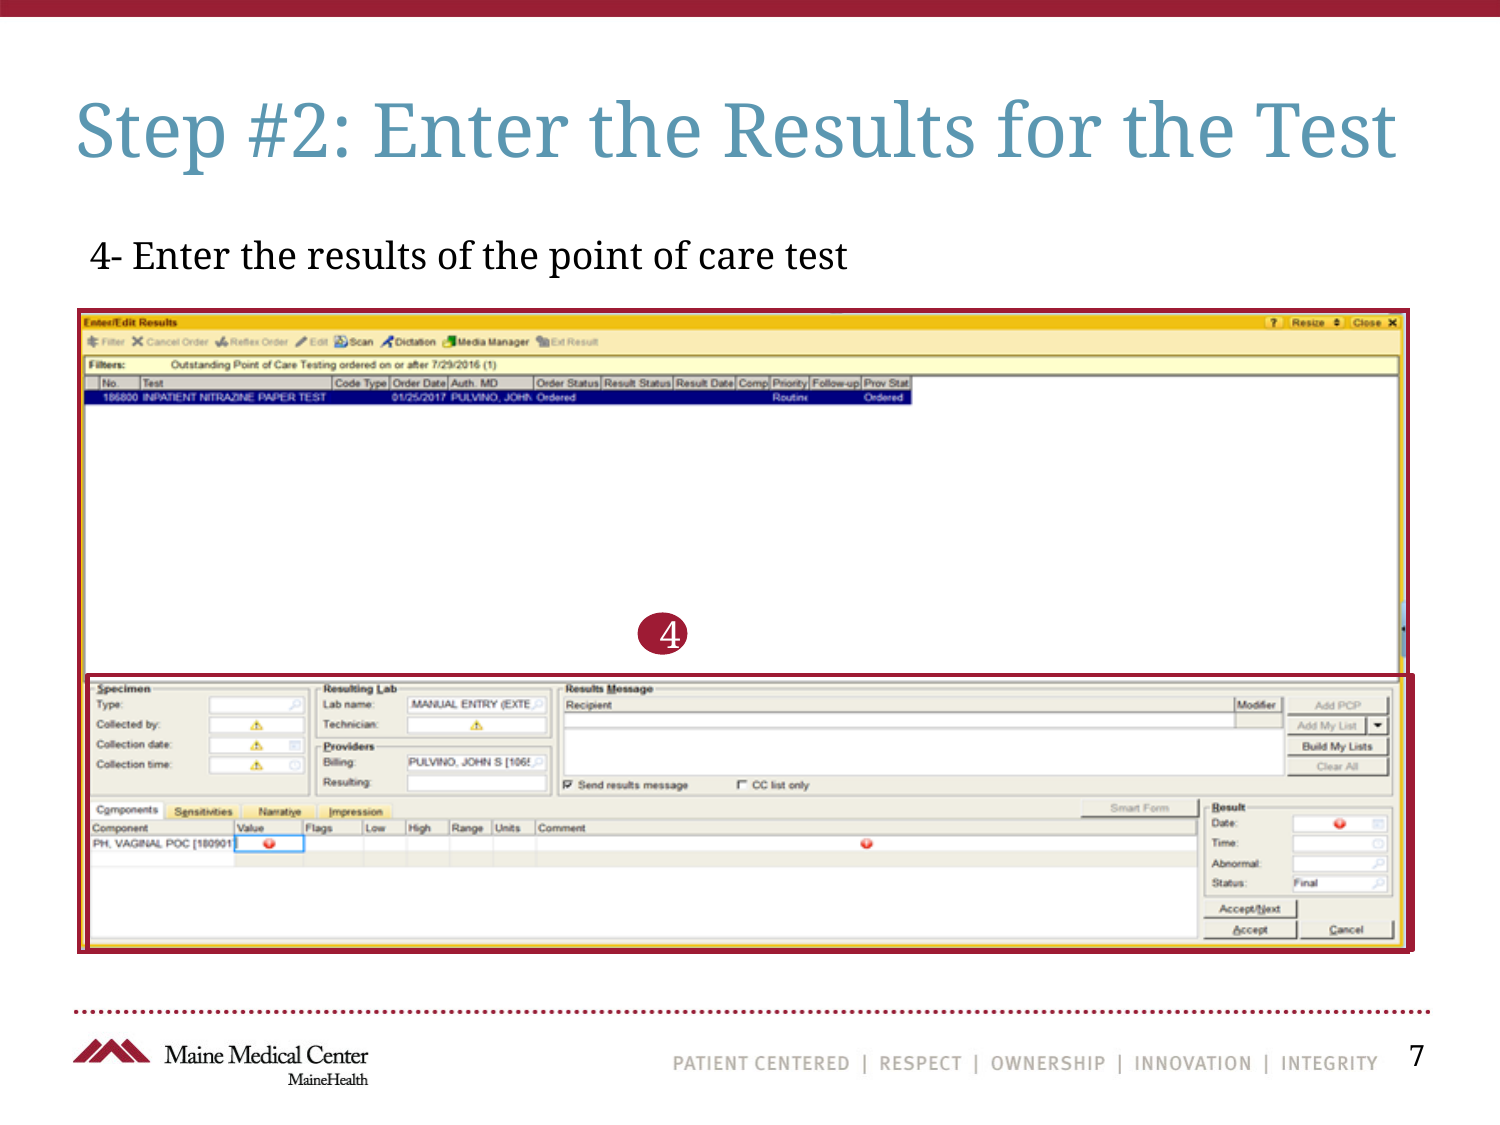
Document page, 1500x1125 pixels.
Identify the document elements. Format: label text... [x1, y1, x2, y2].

picture [0, 0, 1500, 1125]
text_box [1410, 673, 1415, 952]
text_box 4- Enter the results of the point of care test [74, 224, 1413, 285]
title Step #2: Enter the Results for the Test [75, 67, 1425, 188]
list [80, 312, 1407, 951]
slide_number 7 [1387, 1037, 1425, 1088]
